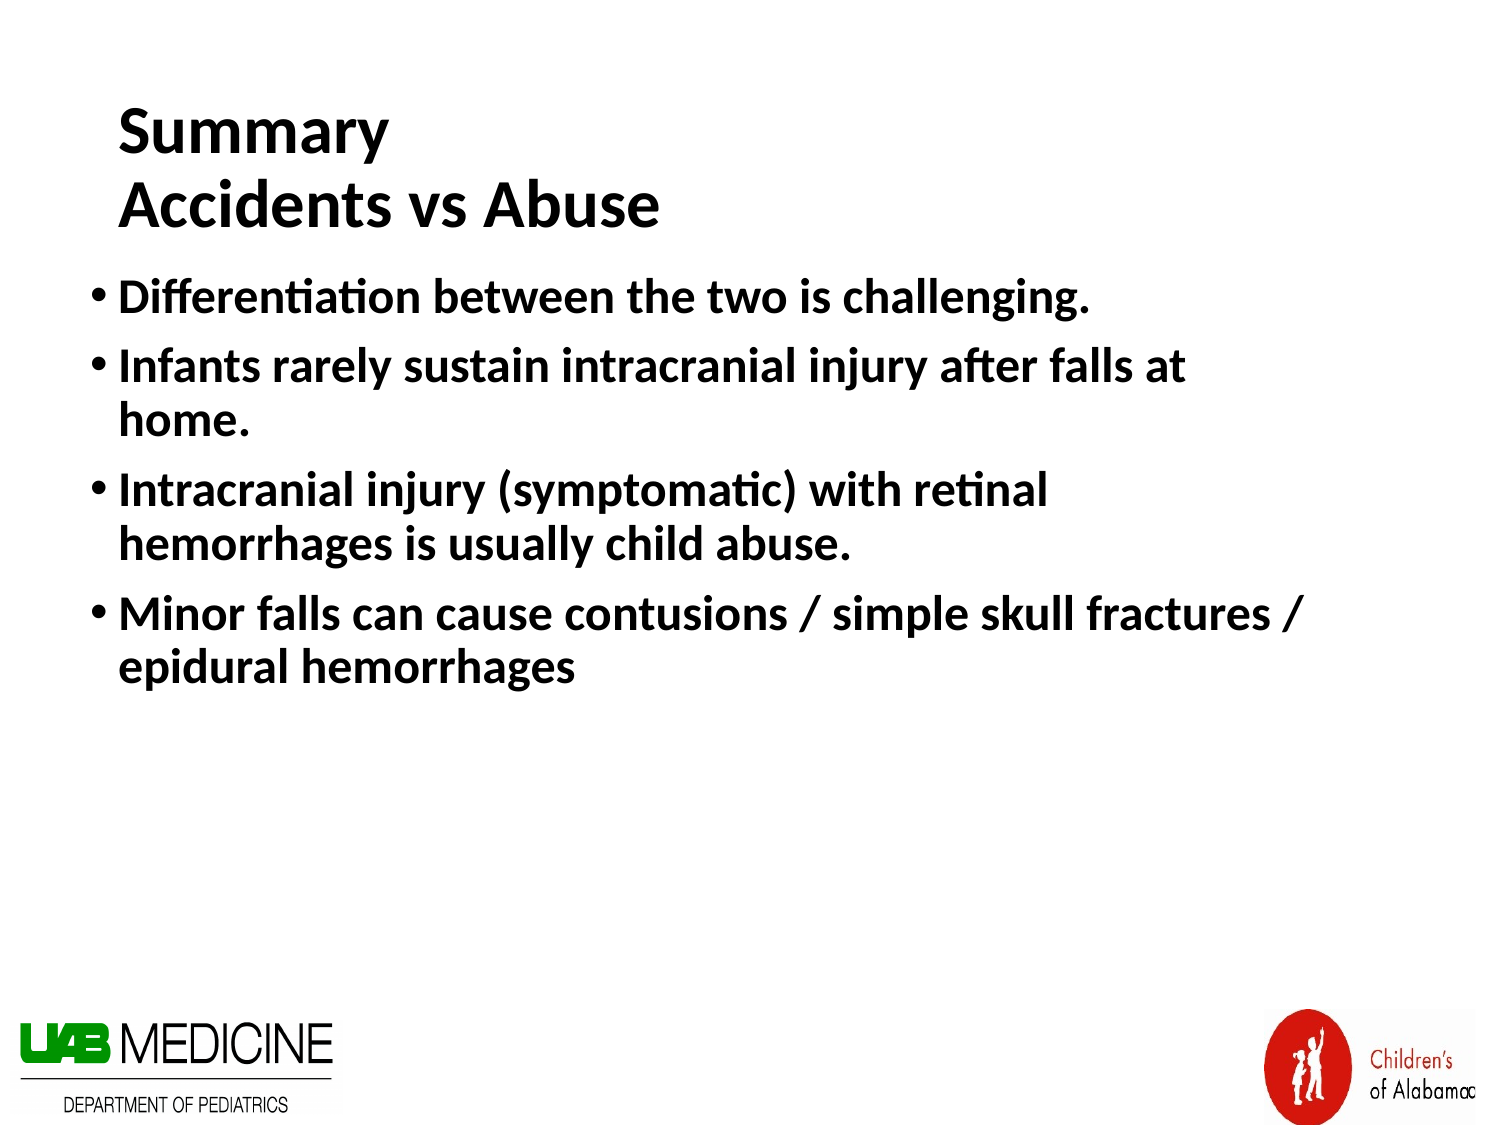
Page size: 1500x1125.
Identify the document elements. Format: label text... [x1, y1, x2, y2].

picture [10, 1020, 343, 1115]
picture [1264, 1009, 1476, 1125]
list Differentiation between the two is challenging. Infants rarely sustain intracranial injury after falls at home. Intracranial injury (symptomatic) with retinal hemorrhages is usually child abuse. Minor falls can cause contusions / simple skull fractures / epidural hemorrhages [75, 262, 1338, 1005]
title Summary Accidents vs Abuse [103, 59, 1397, 278]
